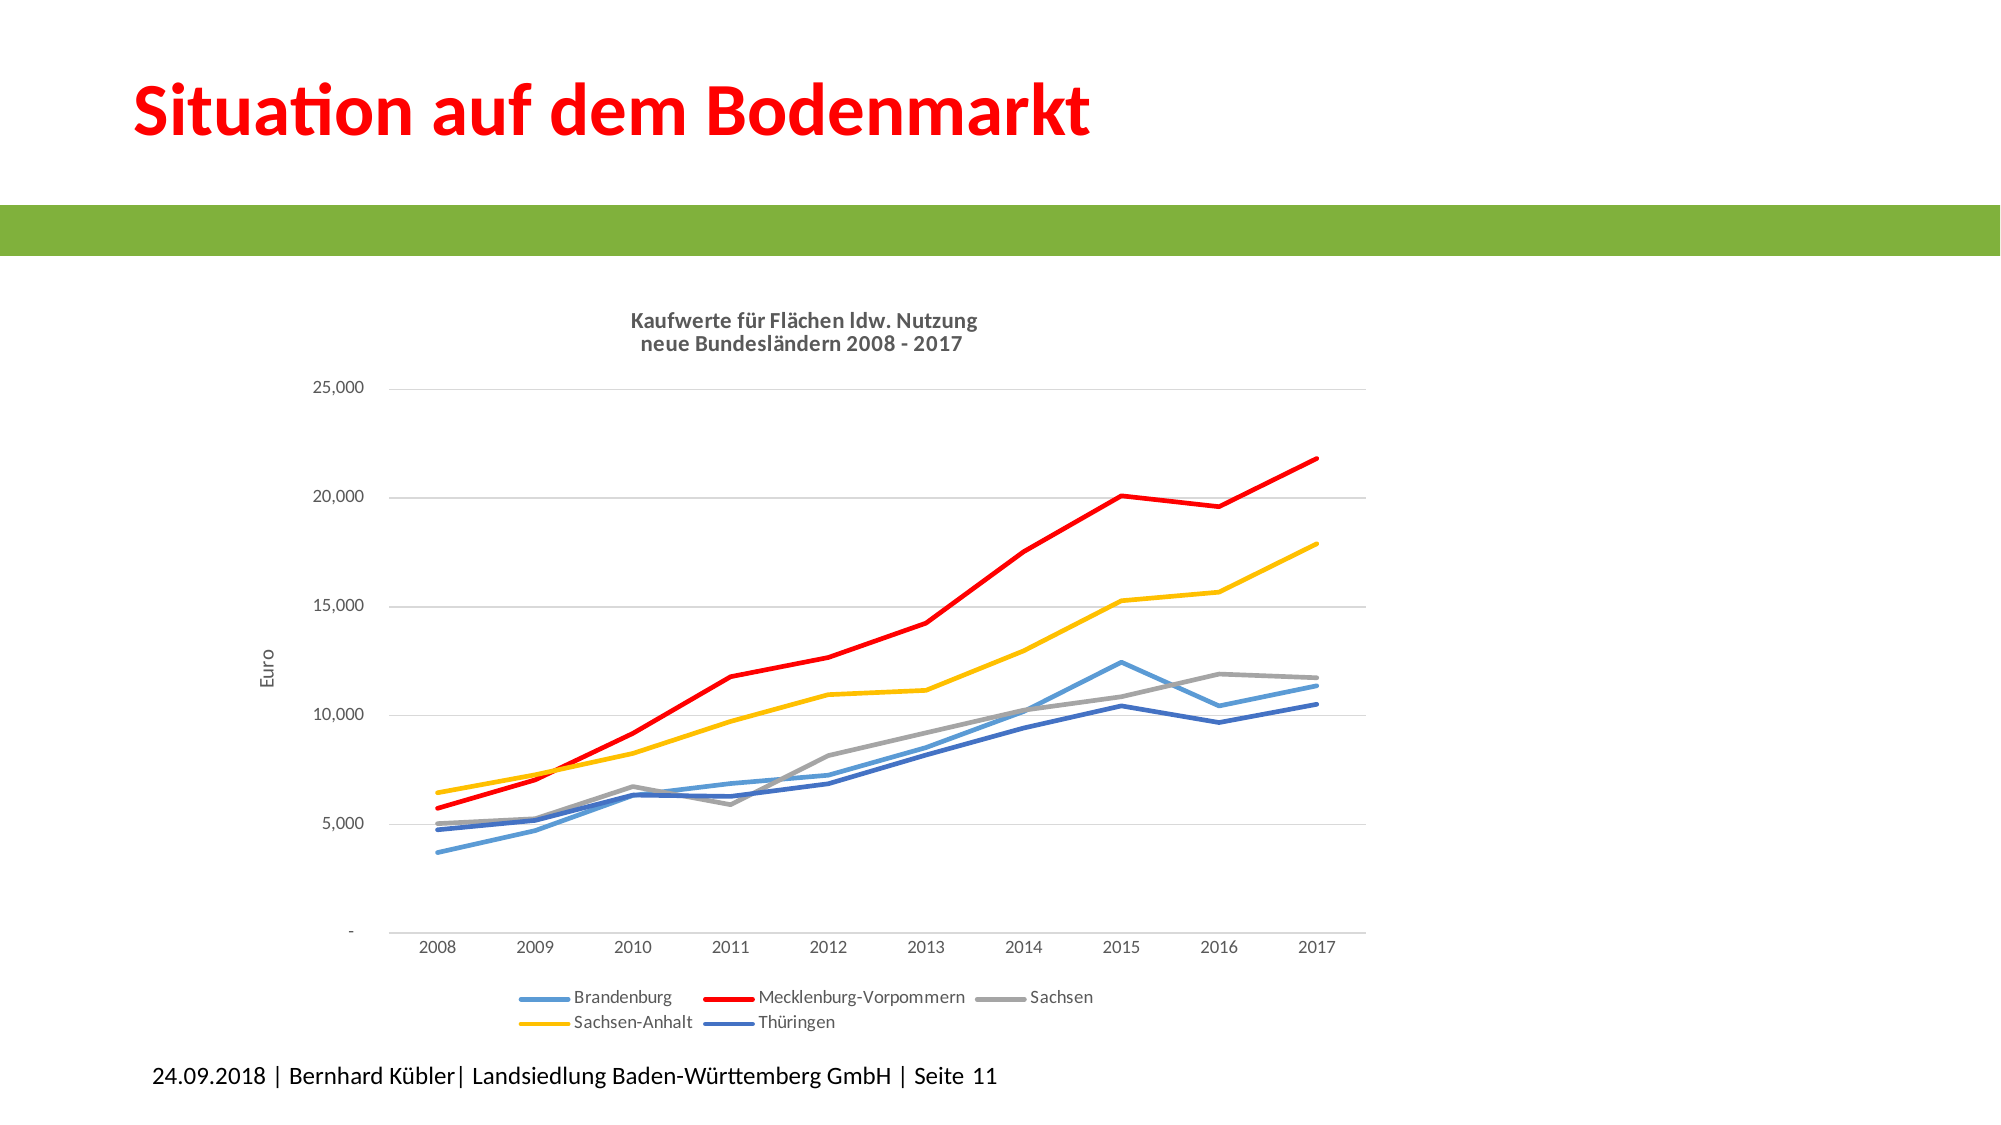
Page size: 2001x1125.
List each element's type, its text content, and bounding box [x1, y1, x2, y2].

chart [224, 281, 1389, 1040]
text_box Situation auf dem Bodenmarkt [119, 63, 1845, 167]
picture [0, 205, 2001, 256]
